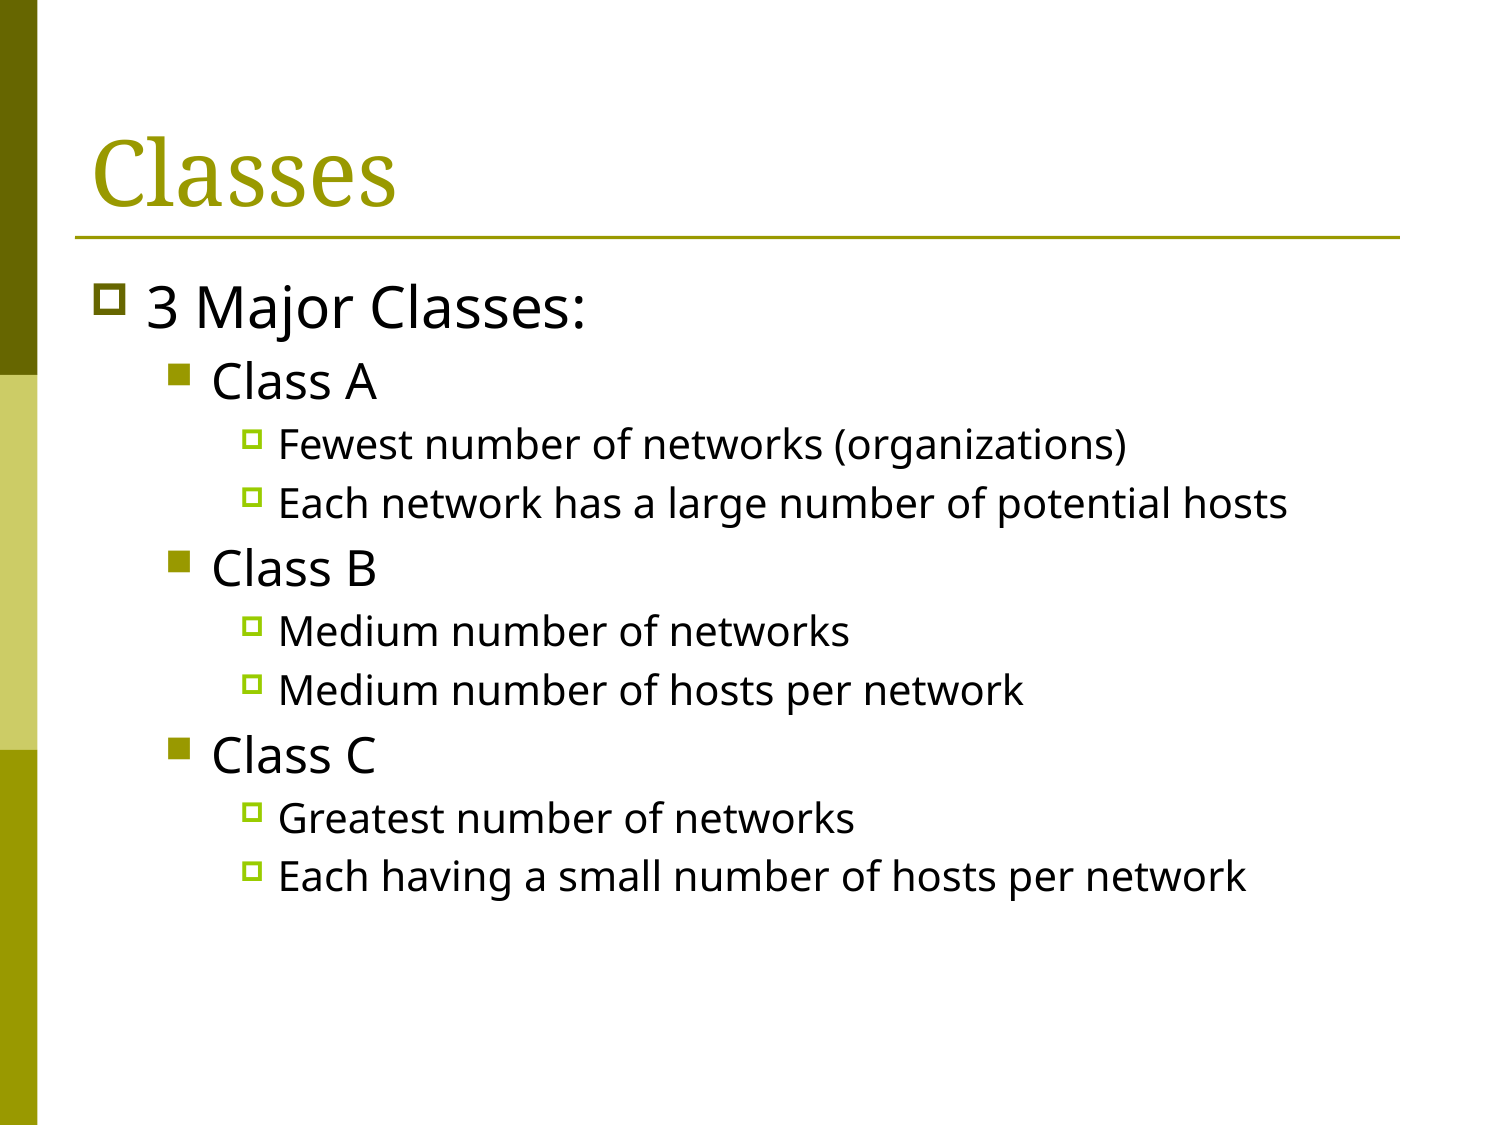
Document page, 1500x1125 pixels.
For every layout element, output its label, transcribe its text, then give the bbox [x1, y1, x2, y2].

list 3 Major Classes: Class A Fewest number of networks (organizations) Each network has a large number of potential hosts Class B Medium number of networks Medium number of hosts per network Class C Greatest number of networks Each having a small number of hosts per network [74, 262, 1426, 1006]
title Classes [74, 45, 1426, 233]
